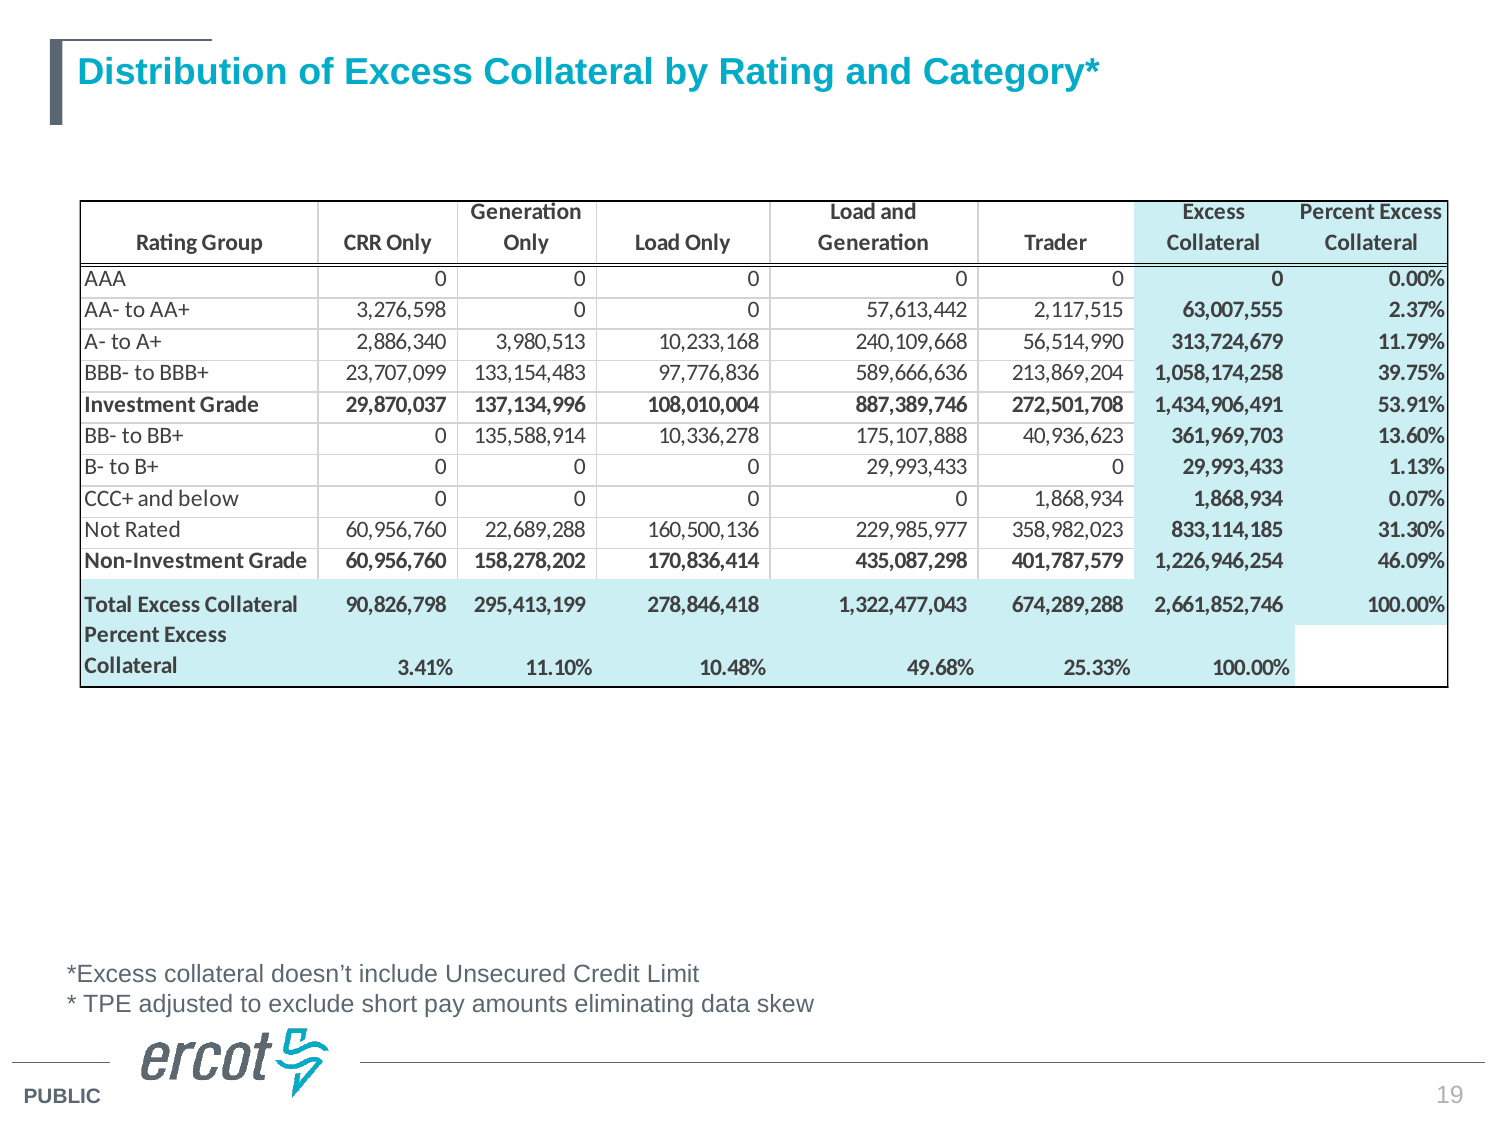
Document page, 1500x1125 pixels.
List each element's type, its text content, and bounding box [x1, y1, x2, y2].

picture [137, 1060, 332, 1100]
title Distribution of Excess Collateral by Rating and Category* [62, 39, 1450, 228]
picture [79, 199, 1451, 690]
slide_number 19 [1412, 1076, 1488, 1112]
text_box *Excess collateral doesn’t include Unsecured Credit Limit * TPE adjusted to exclude short pay amounts eliminating data skew [52, 949, 1421, 1060]
